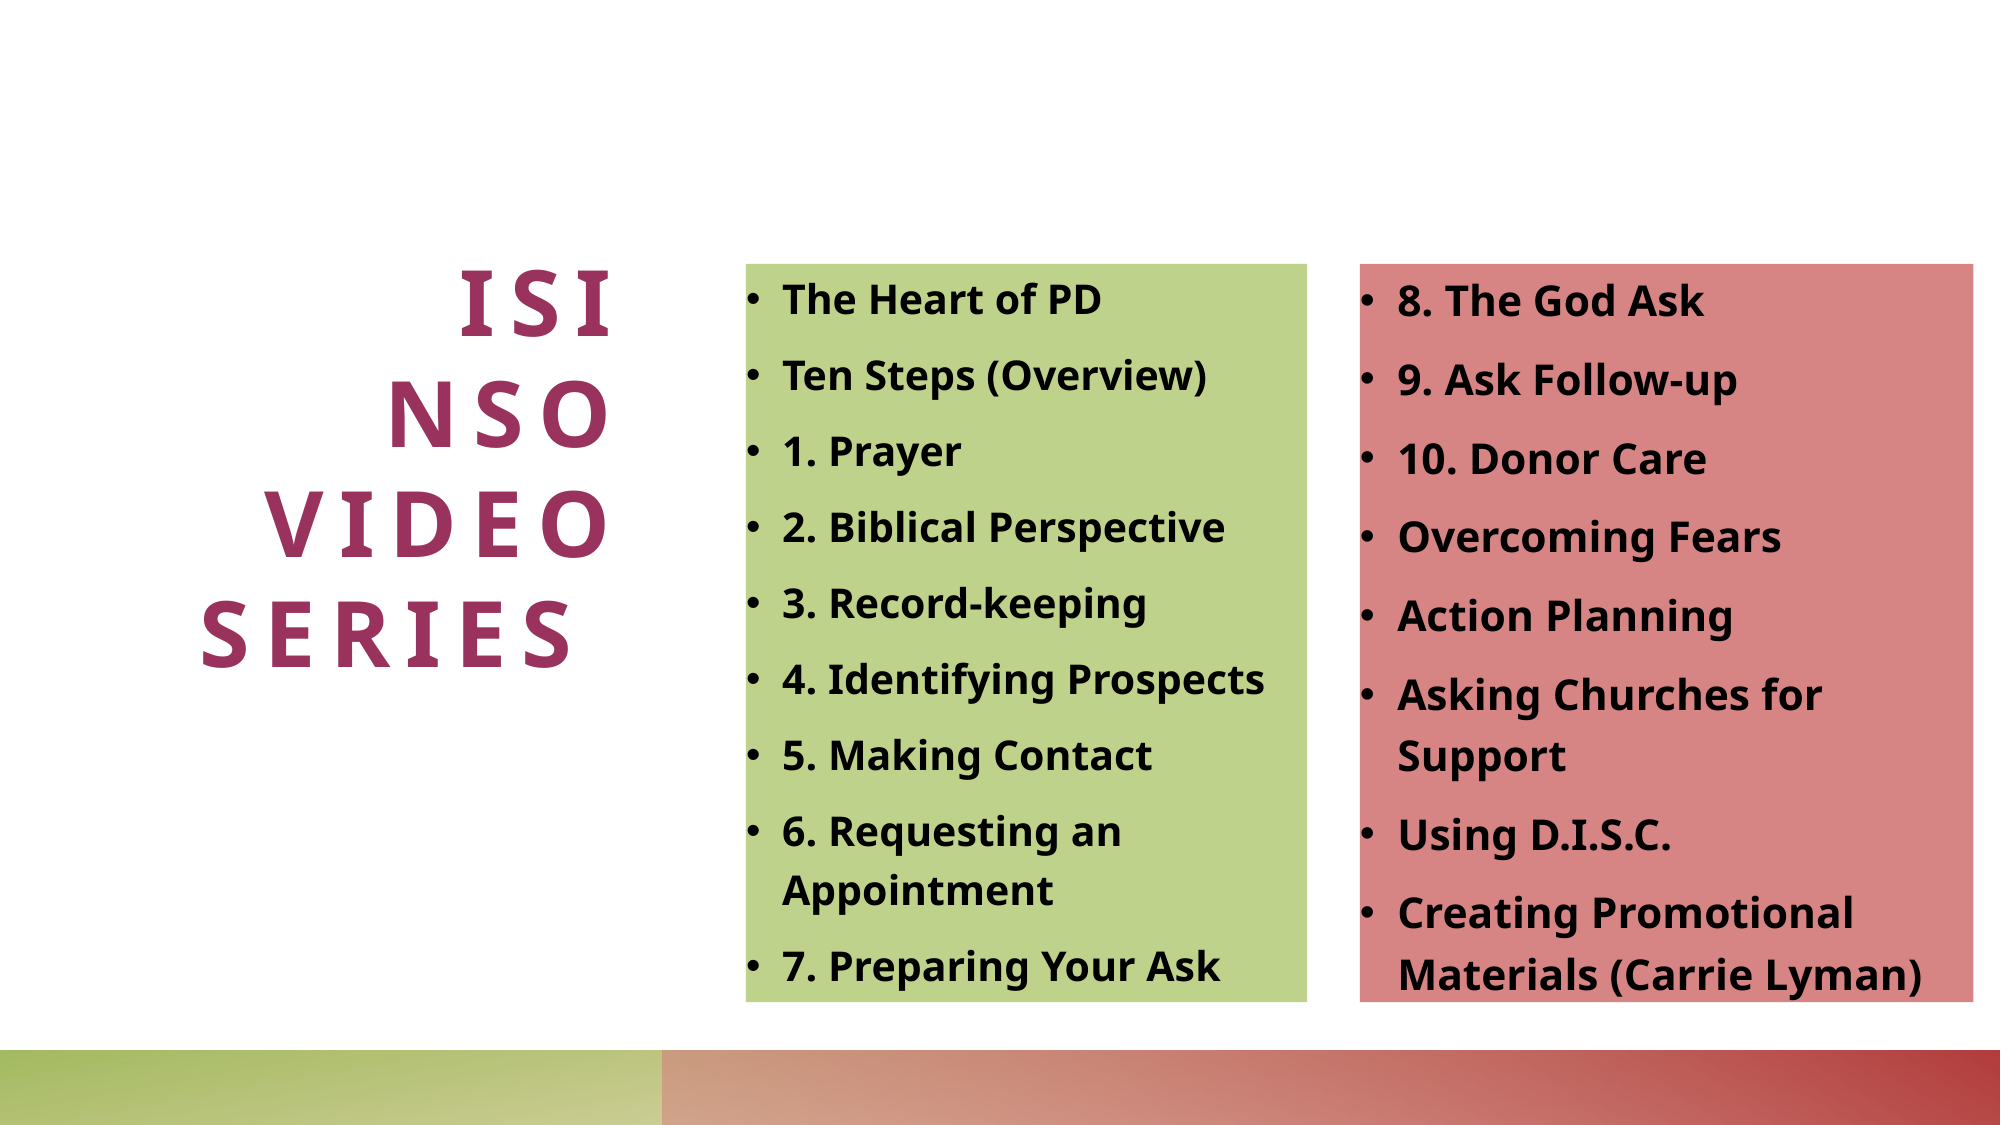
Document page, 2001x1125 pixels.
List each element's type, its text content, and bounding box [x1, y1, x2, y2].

list The Heart of PD Ten Steps (Overview) 1. Prayer 2. Biblical Perspective 3. Record-keeping 4. Identifying Prospects 5. Making Contact 6. Requesting an Appointment 7. Preparing Your Ask [745, 263, 1308, 1003]
title SIISI NSO Video Series NSO Video Series [162, 245, 626, 984]
list 8. The God Ask 9. Ask Follow-up 10. Donor Care Overcoming Fears Action Planning Asking Churches for Support Using D.I.S.C. Creating Promotional Materials (Carrie Lyman) [1359, 263, 1974, 1003]
